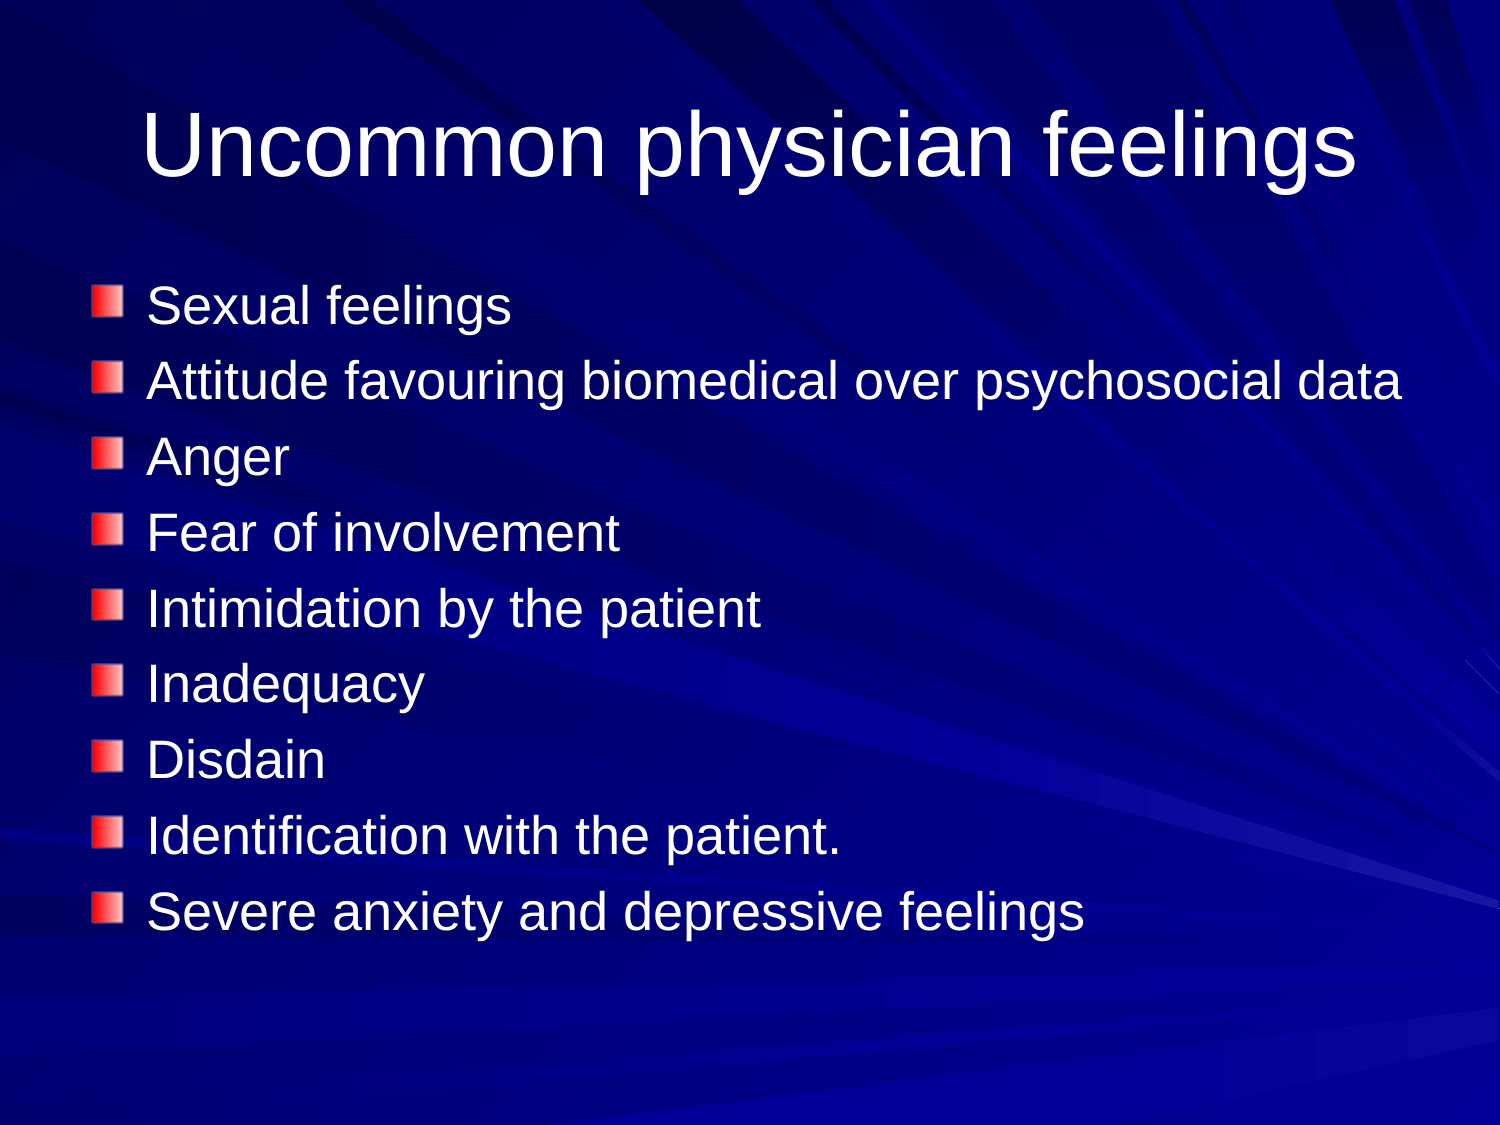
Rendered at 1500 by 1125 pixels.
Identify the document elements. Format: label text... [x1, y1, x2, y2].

picture [90, 662, 127, 700]
picture [90, 511, 127, 549]
list Sexual feelings Attitude favouring biomedical over psychosocial data Anger Fear of involvement Intimidation by the patient Inadequacy Disdain Identification with the patient. Severe anxiety and depressive feelings [74, 262, 1426, 1006]
title Uncommon physician feelings [74, 45, 1426, 234]
picture [90, 738, 127, 776]
picture [90, 814, 127, 852]
picture [90, 435, 127, 473]
picture [90, 890, 127, 927]
picture [90, 283, 127, 321]
picture [90, 359, 127, 397]
picture [90, 587, 127, 624]
